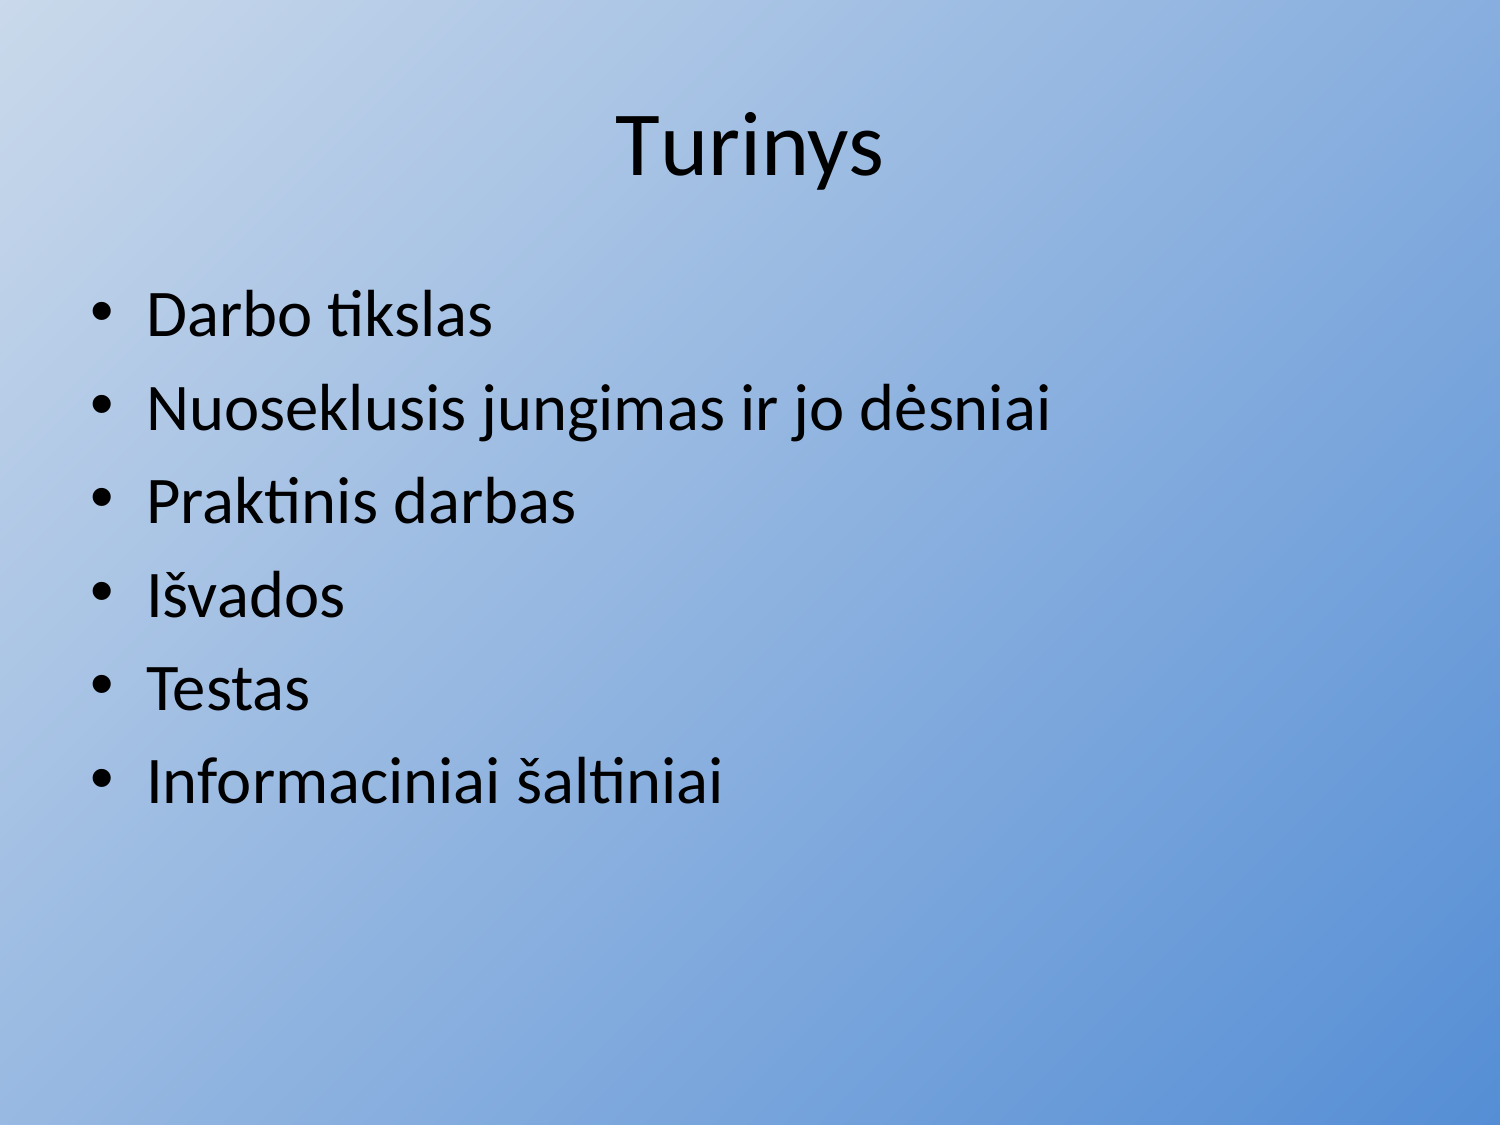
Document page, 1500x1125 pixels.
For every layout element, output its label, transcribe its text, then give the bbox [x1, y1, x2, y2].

title Turinys [75, 45, 1425, 233]
list Darbo tikslas Nuoseklusis jungimas ir jo dėsniai Praktinis darbas Išvados Testas Informaciniai šaltiniai [75, 262, 1425, 1005]
